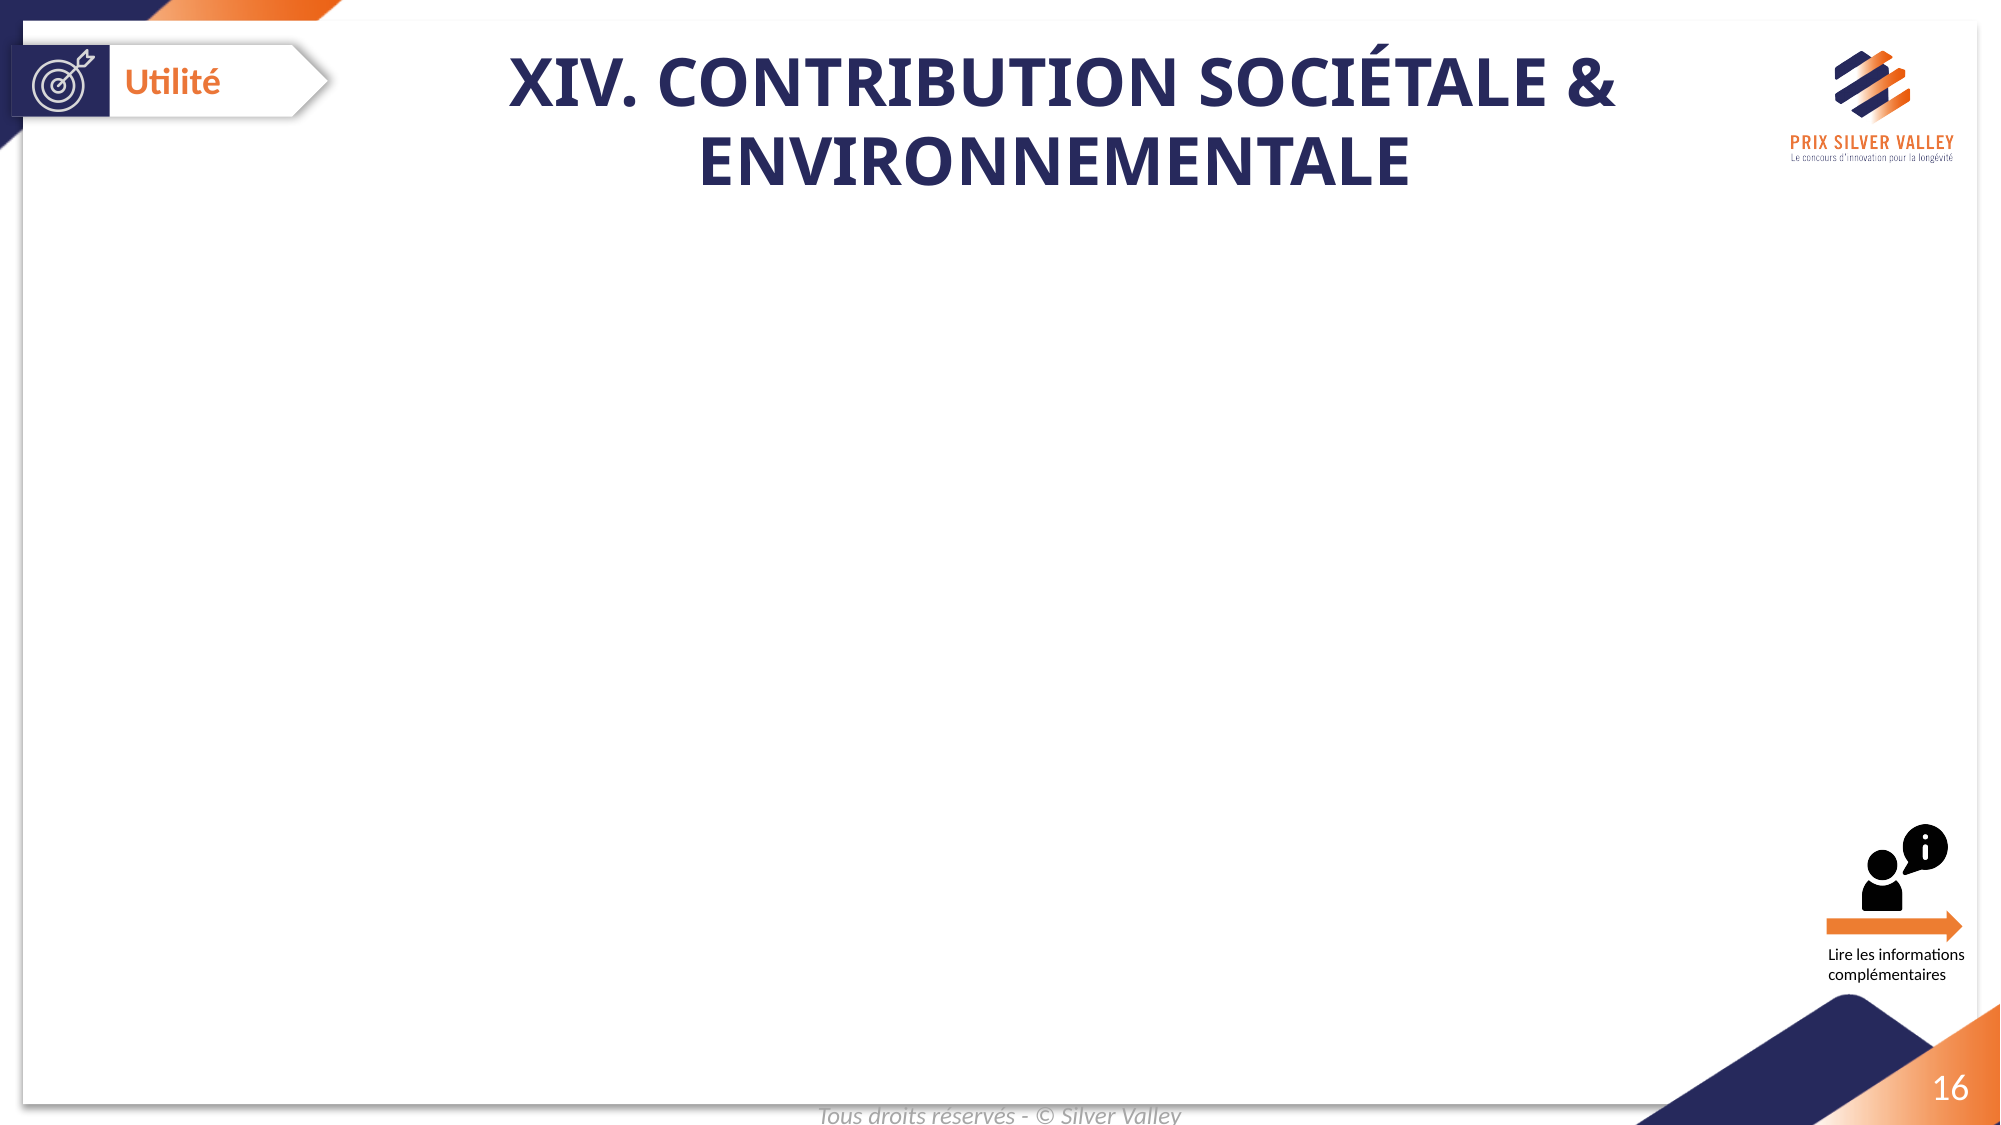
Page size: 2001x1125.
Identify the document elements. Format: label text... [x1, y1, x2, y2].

picture [1052, 824, 2000, 1125]
text_box [1825, 911, 1964, 936]
picture [0, 0, 357, 290]
text_box Lire les informations complémentaires [1813, 936, 1981, 991]
text_box XIV. CONTRIBUTION SOCIÉTALE & ENVIRONNEMENTALE [318, 31, 1809, 207]
picture [1767, 20, 1977, 194]
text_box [11, 45, 328, 117]
